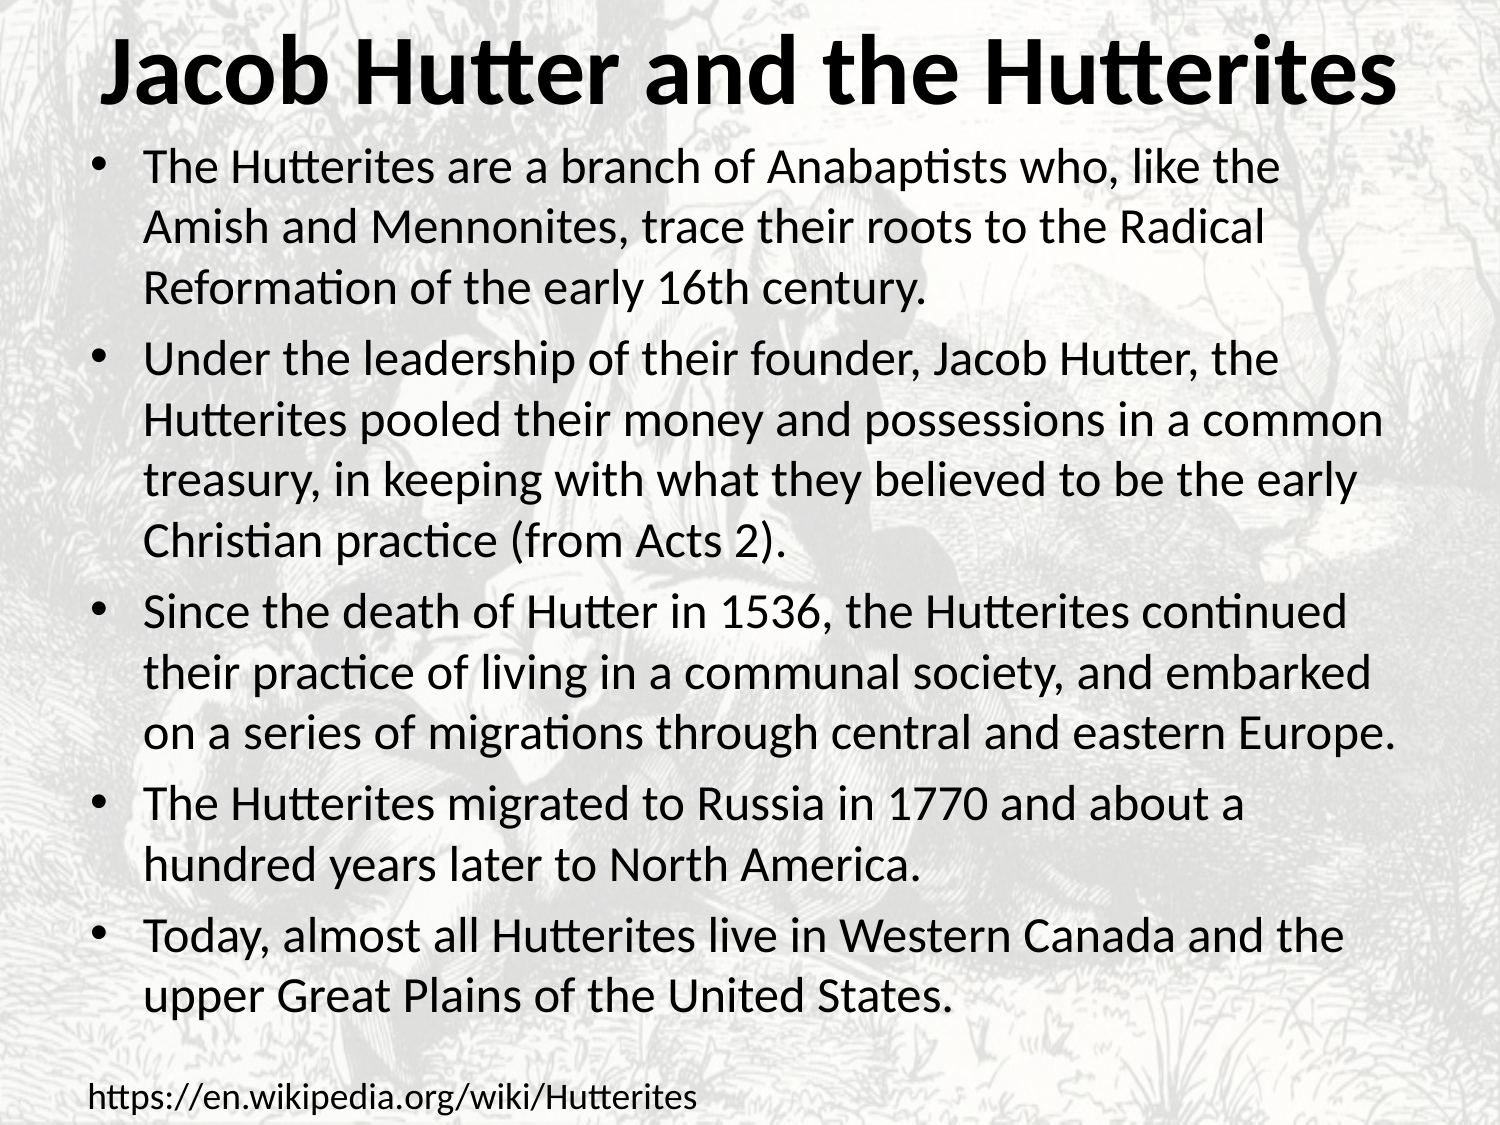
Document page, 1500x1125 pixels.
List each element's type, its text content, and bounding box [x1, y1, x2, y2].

title Jacob Hutter and the Hutterites [0, 4, 1500, 125]
text_box https://en.wikipedia.org/wiki/Hutterites [72, 1064, 1500, 1125]
list The Hutterites are a branch of Anabaptists who, like the Amish and Mennonites, trace their roots to the Radical Reformation of the early 16th century. Under the leadership of their founder, Jacob Hutter, the Hutterites pooled their money and possessions in a common treasury, in keeping with what they believed to be the early Christian practice (from Acts 2). Since the death of Hutter in 1536, the Hutterites continued their practice of living in a communal society, and embarked on a series of migrations through central and eastern Europe. The Hutterites migrated to Russia in 1770 and about a hundred years later to North America. Today, almost all Hutterites live in Western Canada and the upper Great Plains of the United States. [75, 125, 1425, 1064]
